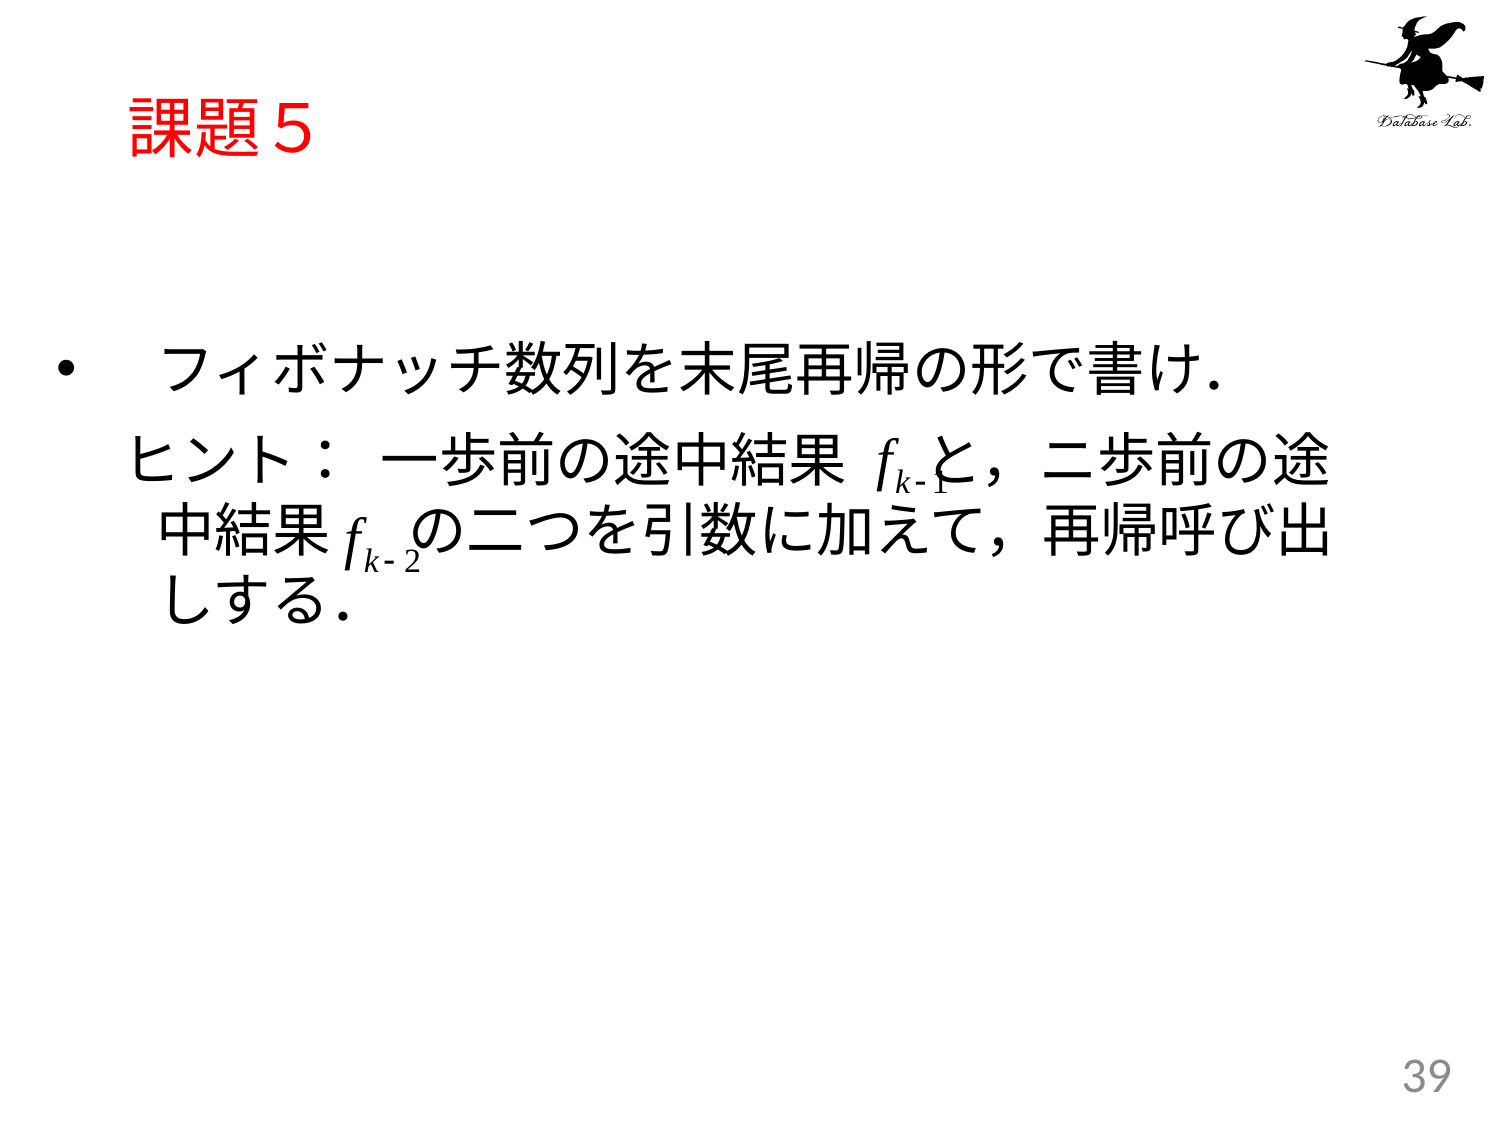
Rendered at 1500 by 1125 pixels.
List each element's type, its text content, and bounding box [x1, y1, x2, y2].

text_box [856, 420, 959, 509]
title 課題５ [112, 37, 1388, 225]
slide_number 39 [1129, 1042, 1467, 1103]
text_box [324, 499, 432, 588]
picture [1362, 14, 1486, 130]
list フィボナッチ数列を末尾再帰の形で書け． ヒント： 一歩前の途中結果 と，ニ歩前の途中結果 の二つを引数に加えて，再帰呼び出しする． [41, 324, 1388, 1000]
